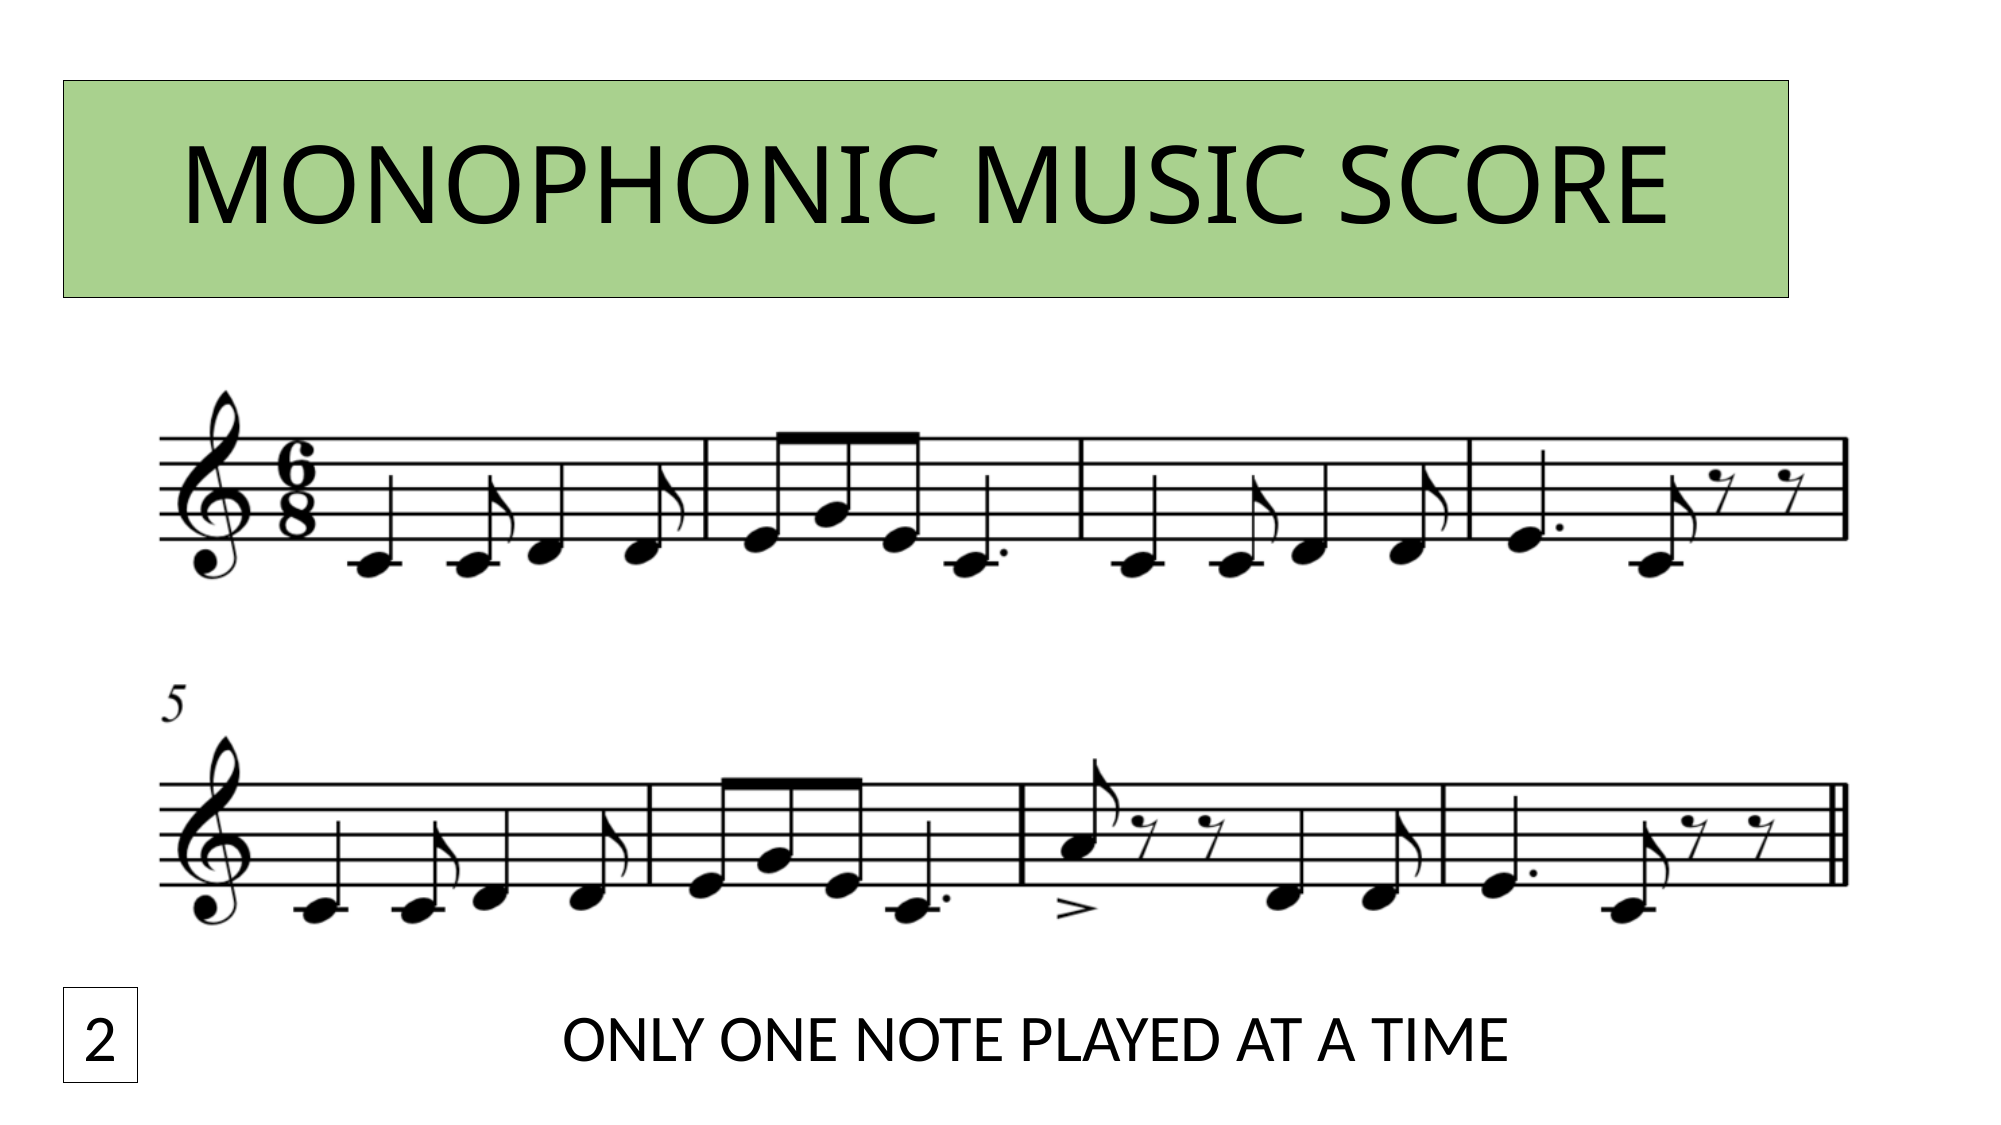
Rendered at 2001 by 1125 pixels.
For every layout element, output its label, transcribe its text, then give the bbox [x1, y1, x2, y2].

title MONOPHONIC MUSIC SCORE [63, 80, 1789, 298]
text_box ONLY ONE NOTE PLAYED AT A TIME [385, 987, 1688, 1083]
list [137, 370, 1863, 943]
text_box 2 [63, 987, 138, 1083]
